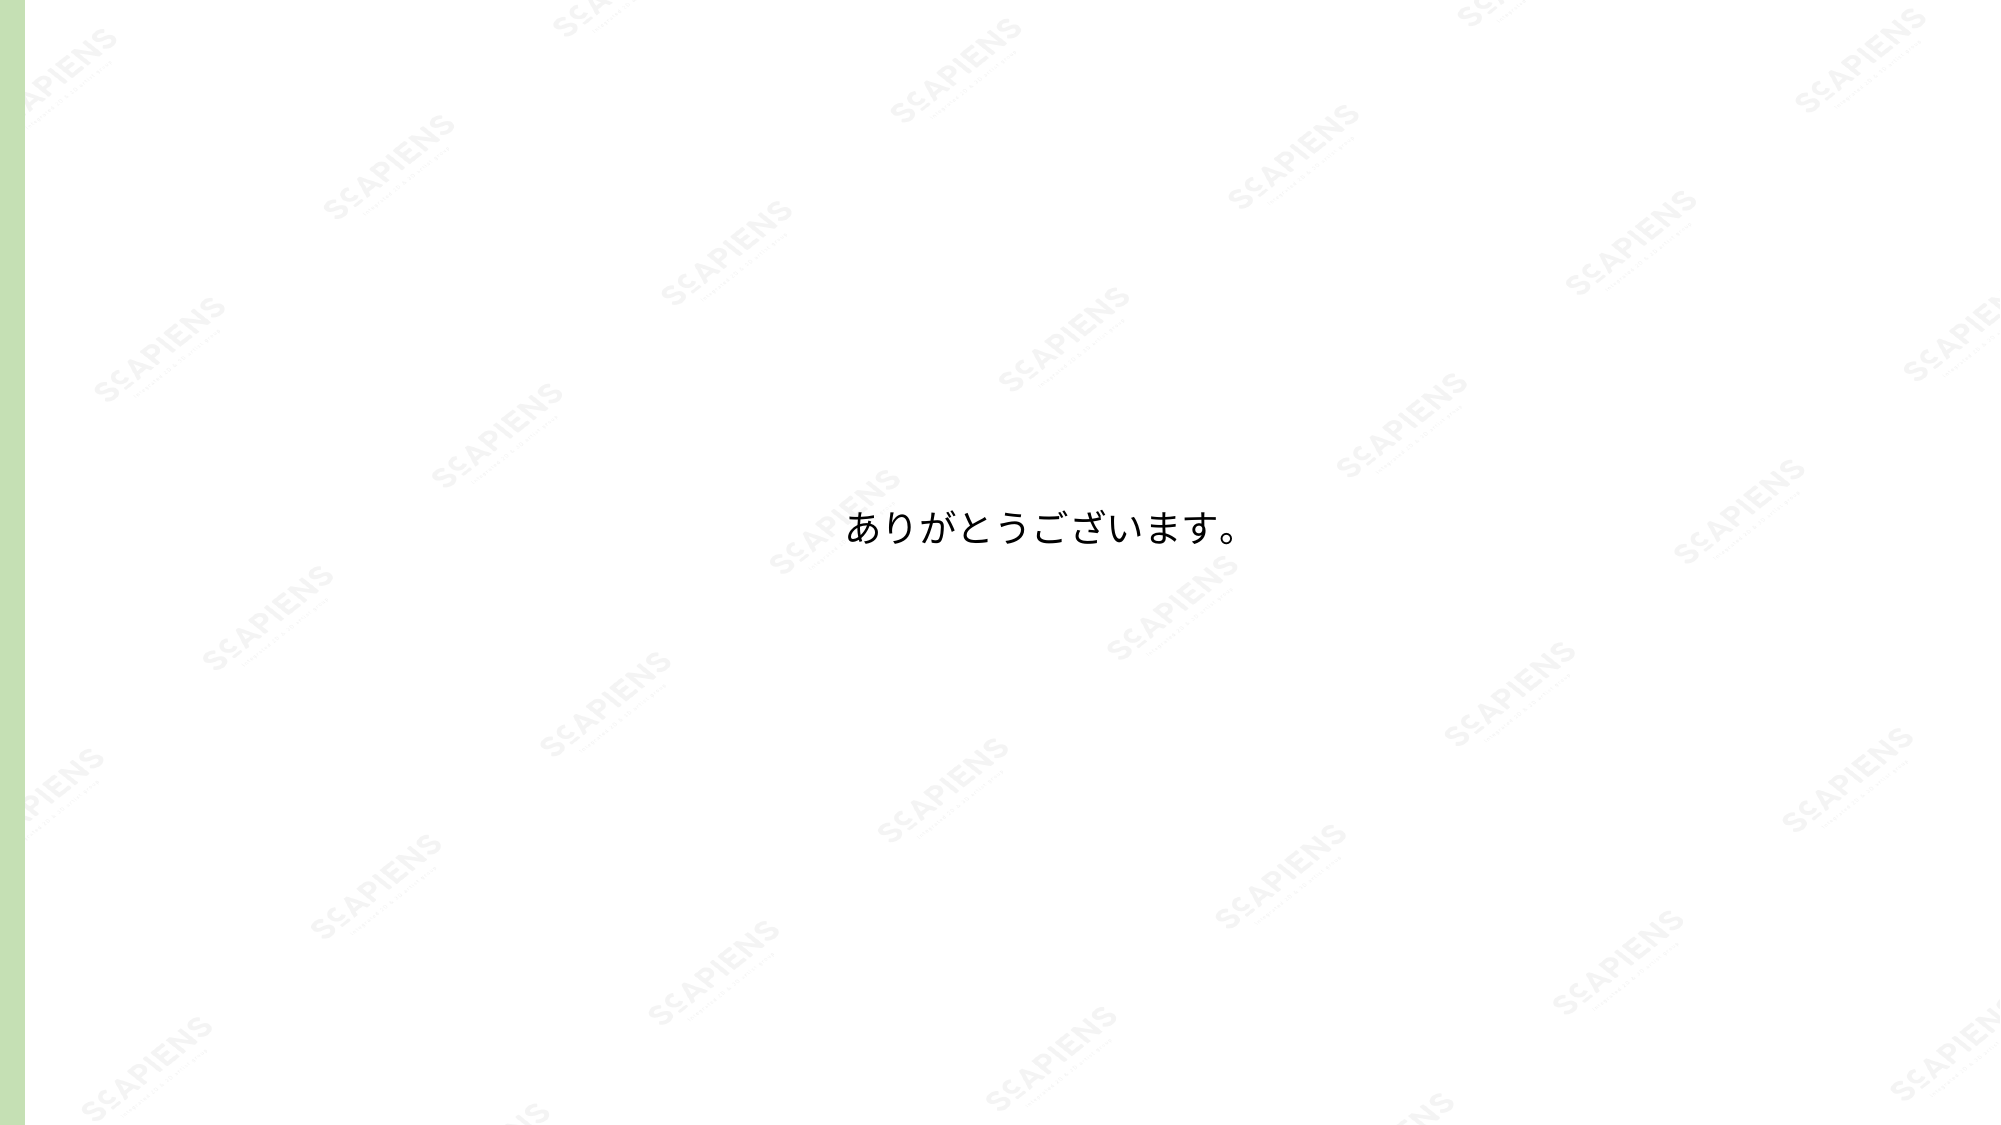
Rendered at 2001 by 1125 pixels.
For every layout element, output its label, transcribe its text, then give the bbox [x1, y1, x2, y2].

text_box [0, 0, 26, 1125]
text_box ありがとうございます。 [812, 497, 1251, 558]
